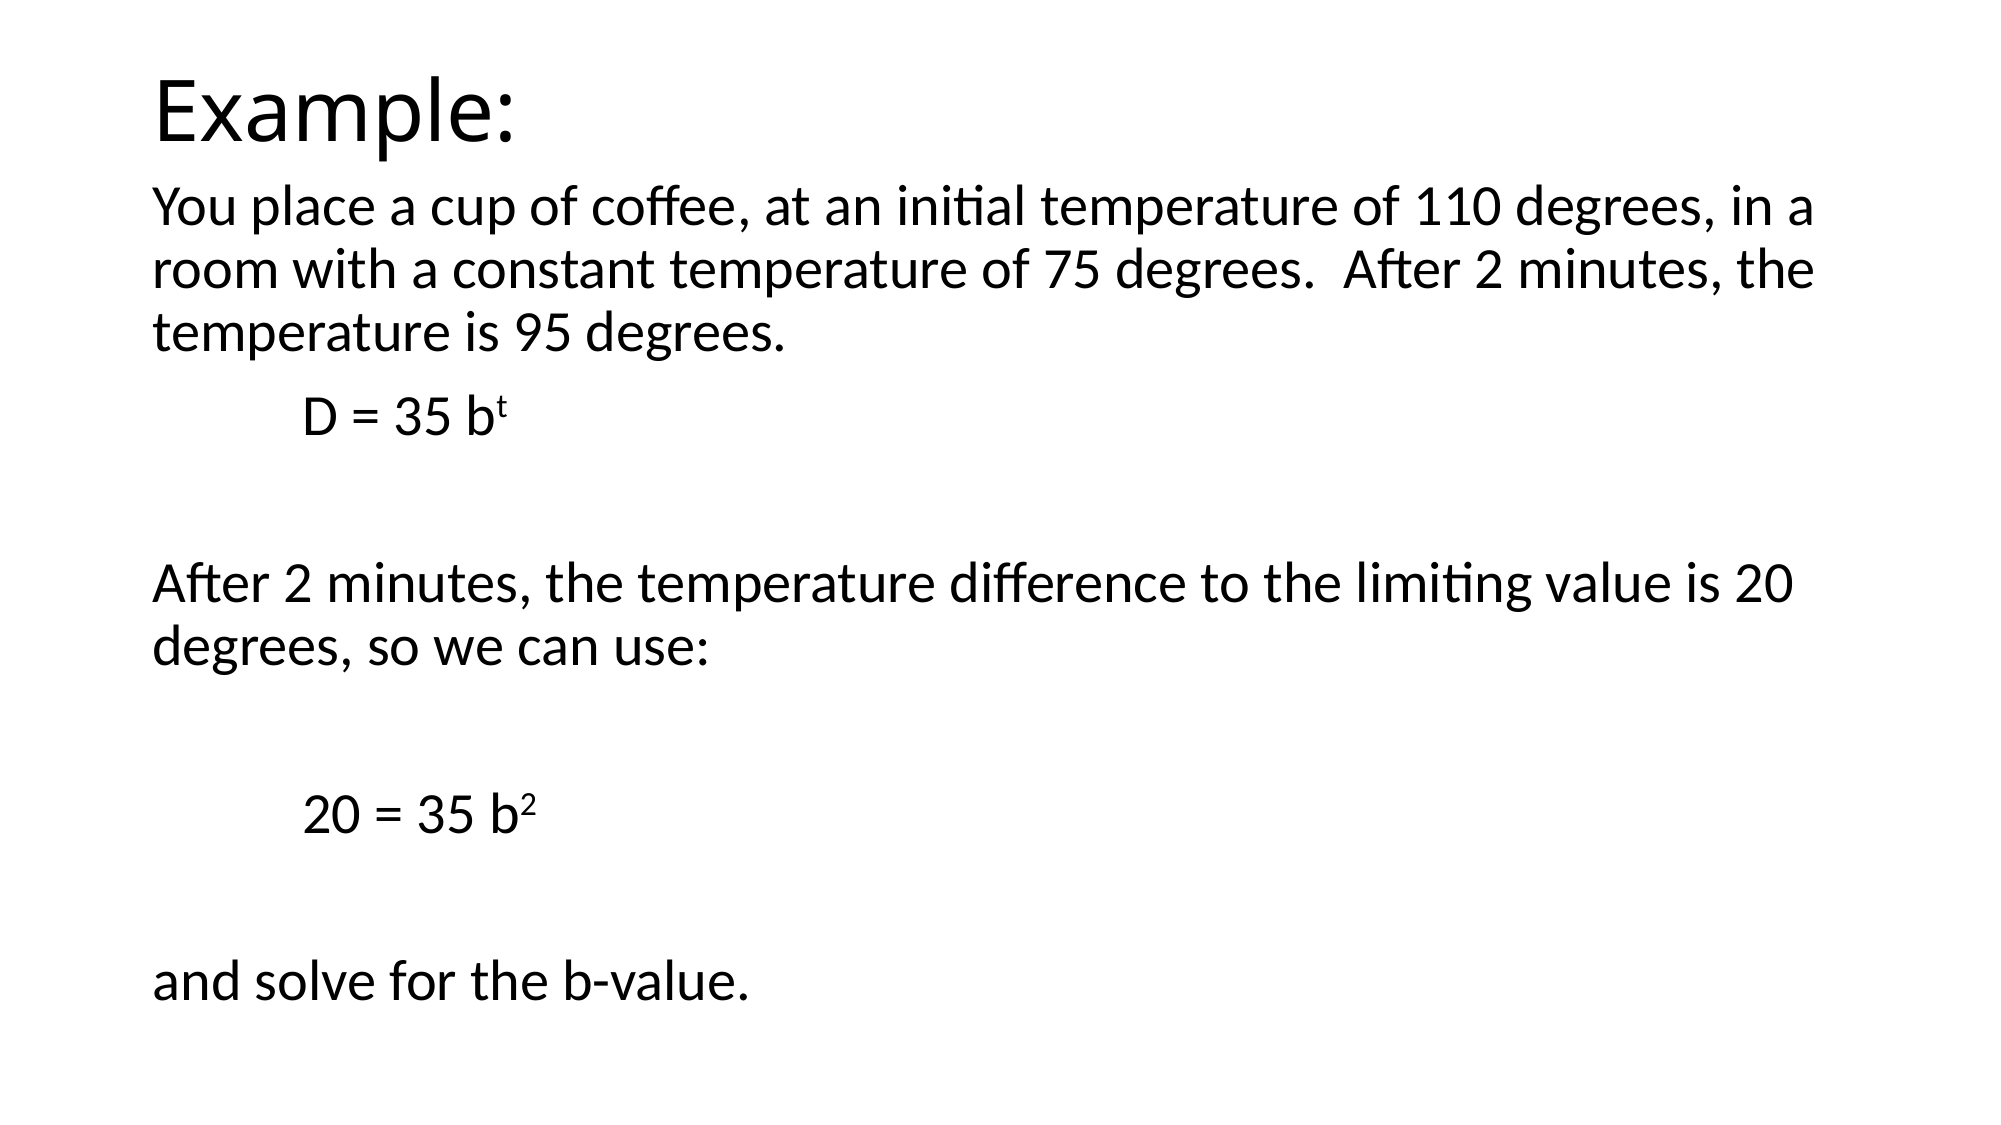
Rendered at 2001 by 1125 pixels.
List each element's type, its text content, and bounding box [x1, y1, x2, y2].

list You place a cup of coffee, at an initial temperature of 110 degrees, in a room with a constant temperature of 75 degrees. After 2 minutes, the temperature is 95 degrees. D = 35 bt After 2 minutes, the temperature difference to the limiting value is 20 degrees, so we can use: 20 = 35 b2 and solve for the b-value. [137, 167, 1863, 1115]
title Example: [137, 59, 1863, 167]
